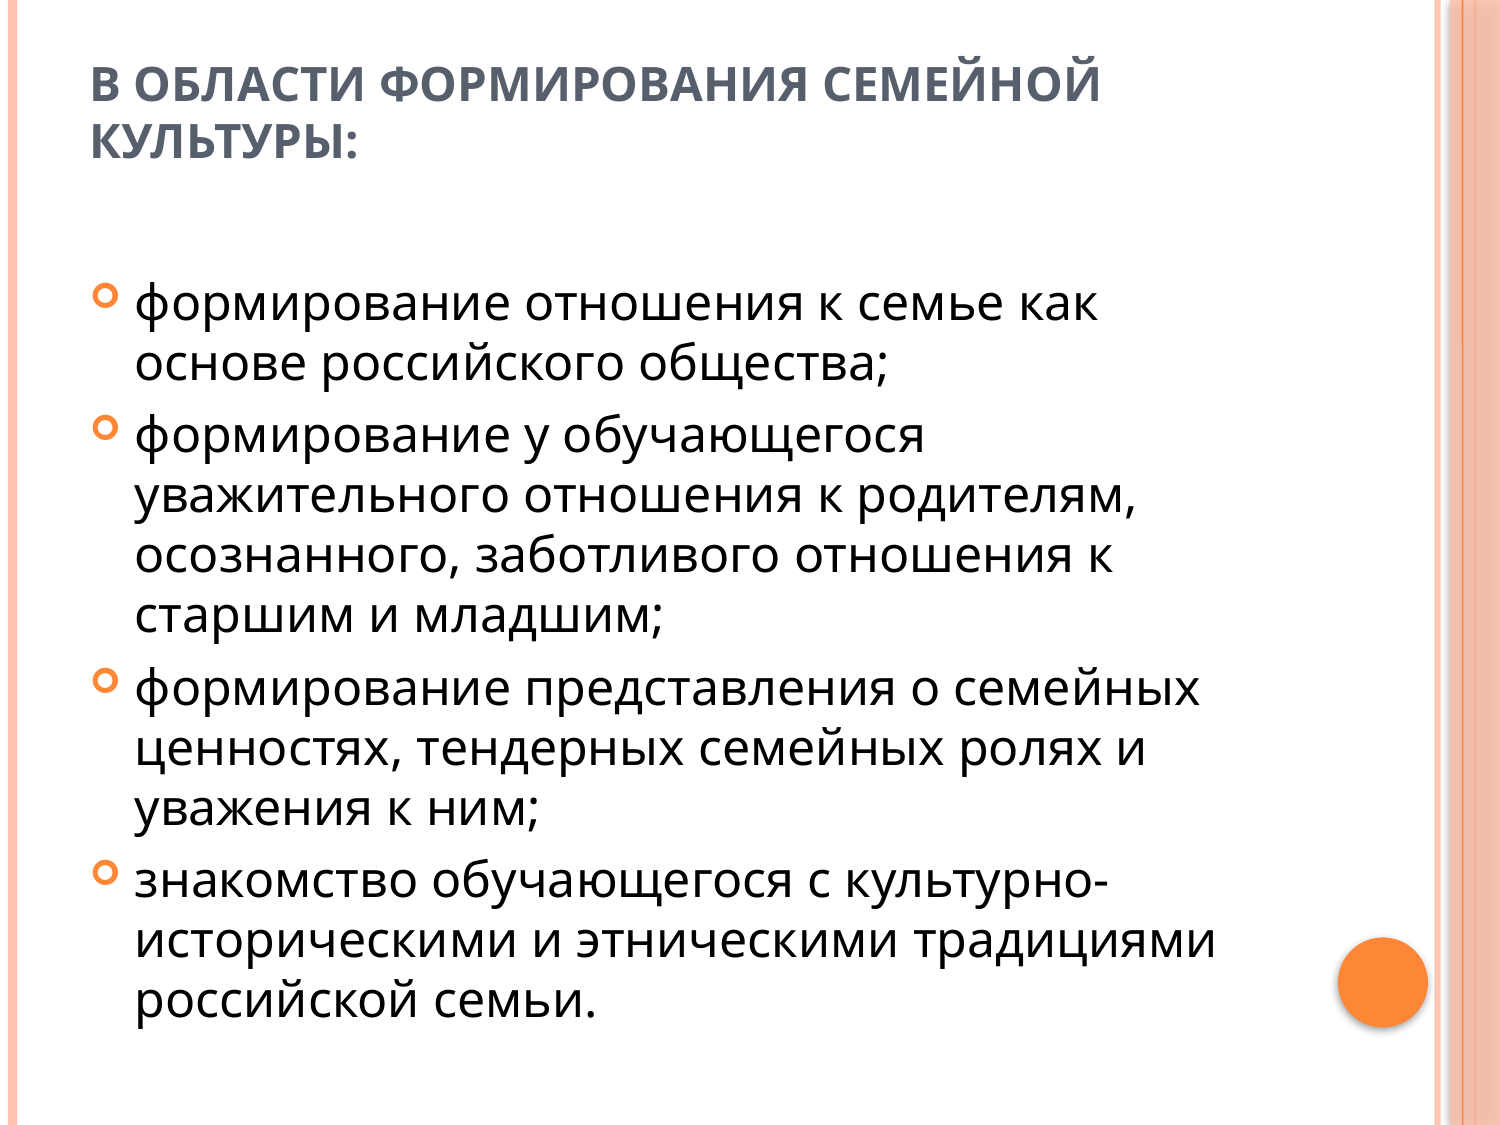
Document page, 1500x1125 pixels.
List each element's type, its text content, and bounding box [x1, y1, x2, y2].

title В области формирования семейной культуры: [75, 45, 1300, 233]
list формирование отношения к семье как основе российского общества; формирование у обучающегося уважительного отношения к родителям, осознанного, заботливого отношения к старшим и младшим; формирование представления о семейных ценностях, тендерных семейных ролях и уважения к ним; знакомство обучающегося с культурно-историческими и этническими традициями российской семьи. [75, 262, 1300, 1062]
